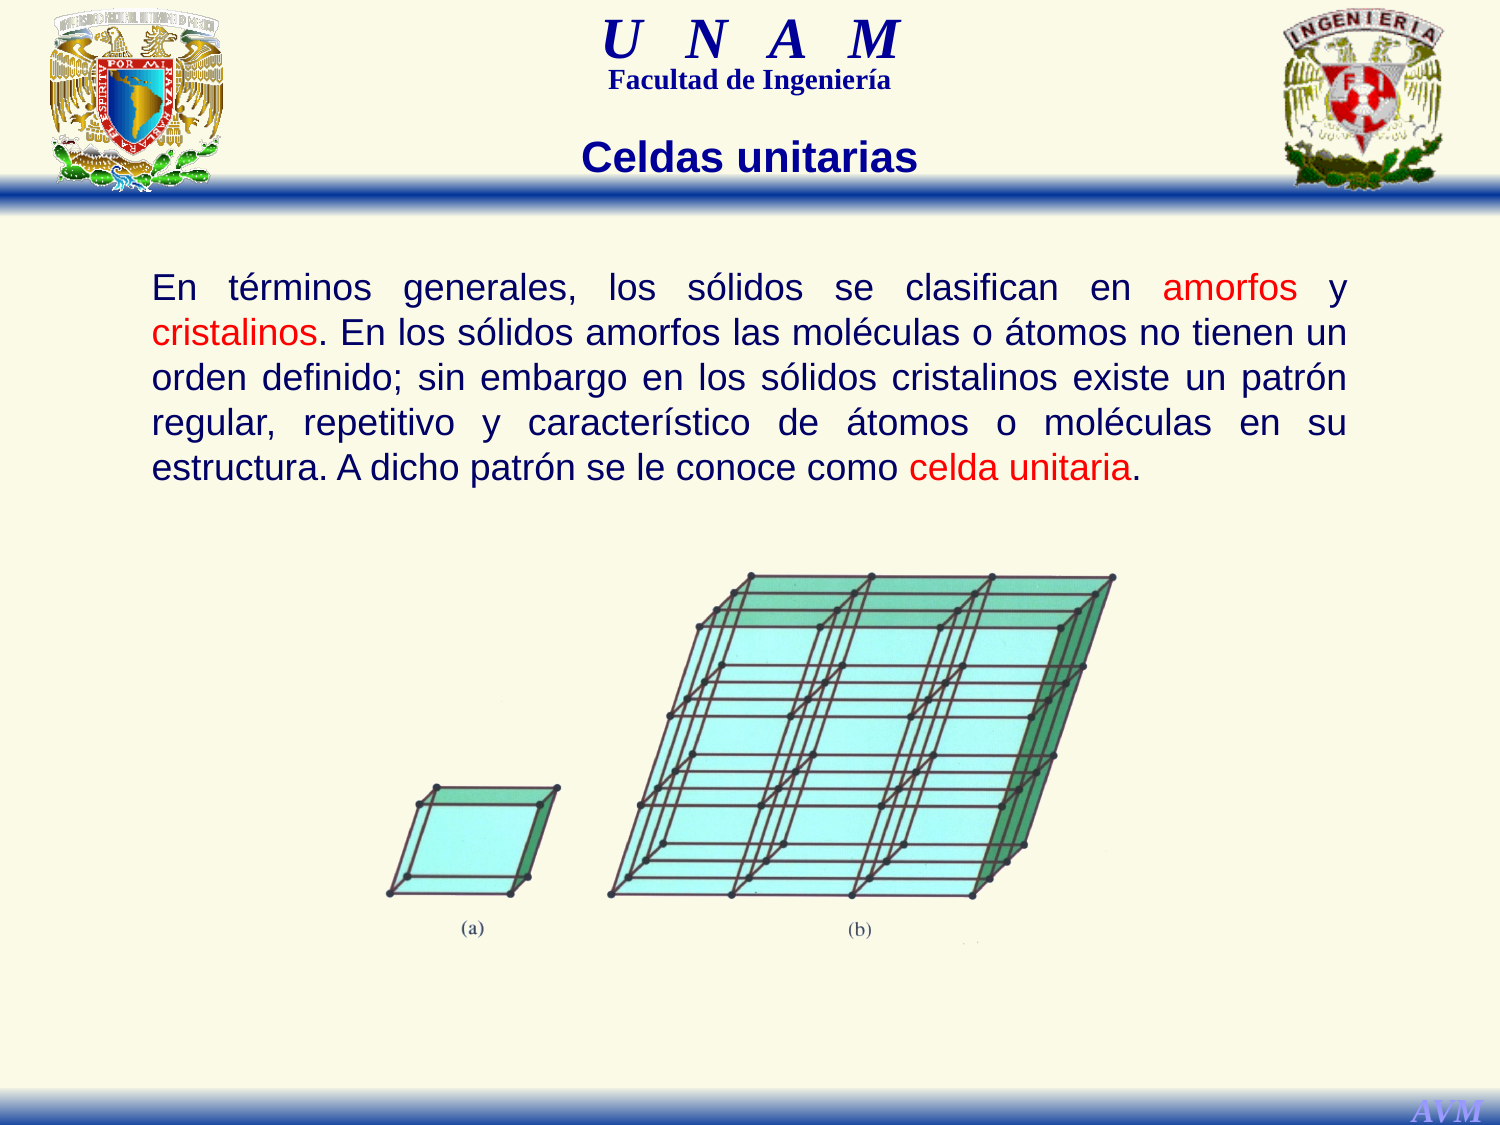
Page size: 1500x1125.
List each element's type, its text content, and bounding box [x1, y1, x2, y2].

text_box En términos generales, los sólidos se clasifican en amorfos y cristalinos. En los sólidos amorfos las moléculas o átomos no tienen un orden definido; sin embargo en los sólidos cristalinos existe un patrón regular, repetitivo y característico de átomos o moléculas en su estructura. A dicho patrón se le conoce como celda unitaria. [136, 255, 1363, 496]
picture [366, 550, 1134, 969]
picture [50, 8, 223, 192]
text_box Celdas unitarias [566, 120, 934, 189]
picture [1275, 5, 1452, 198]
